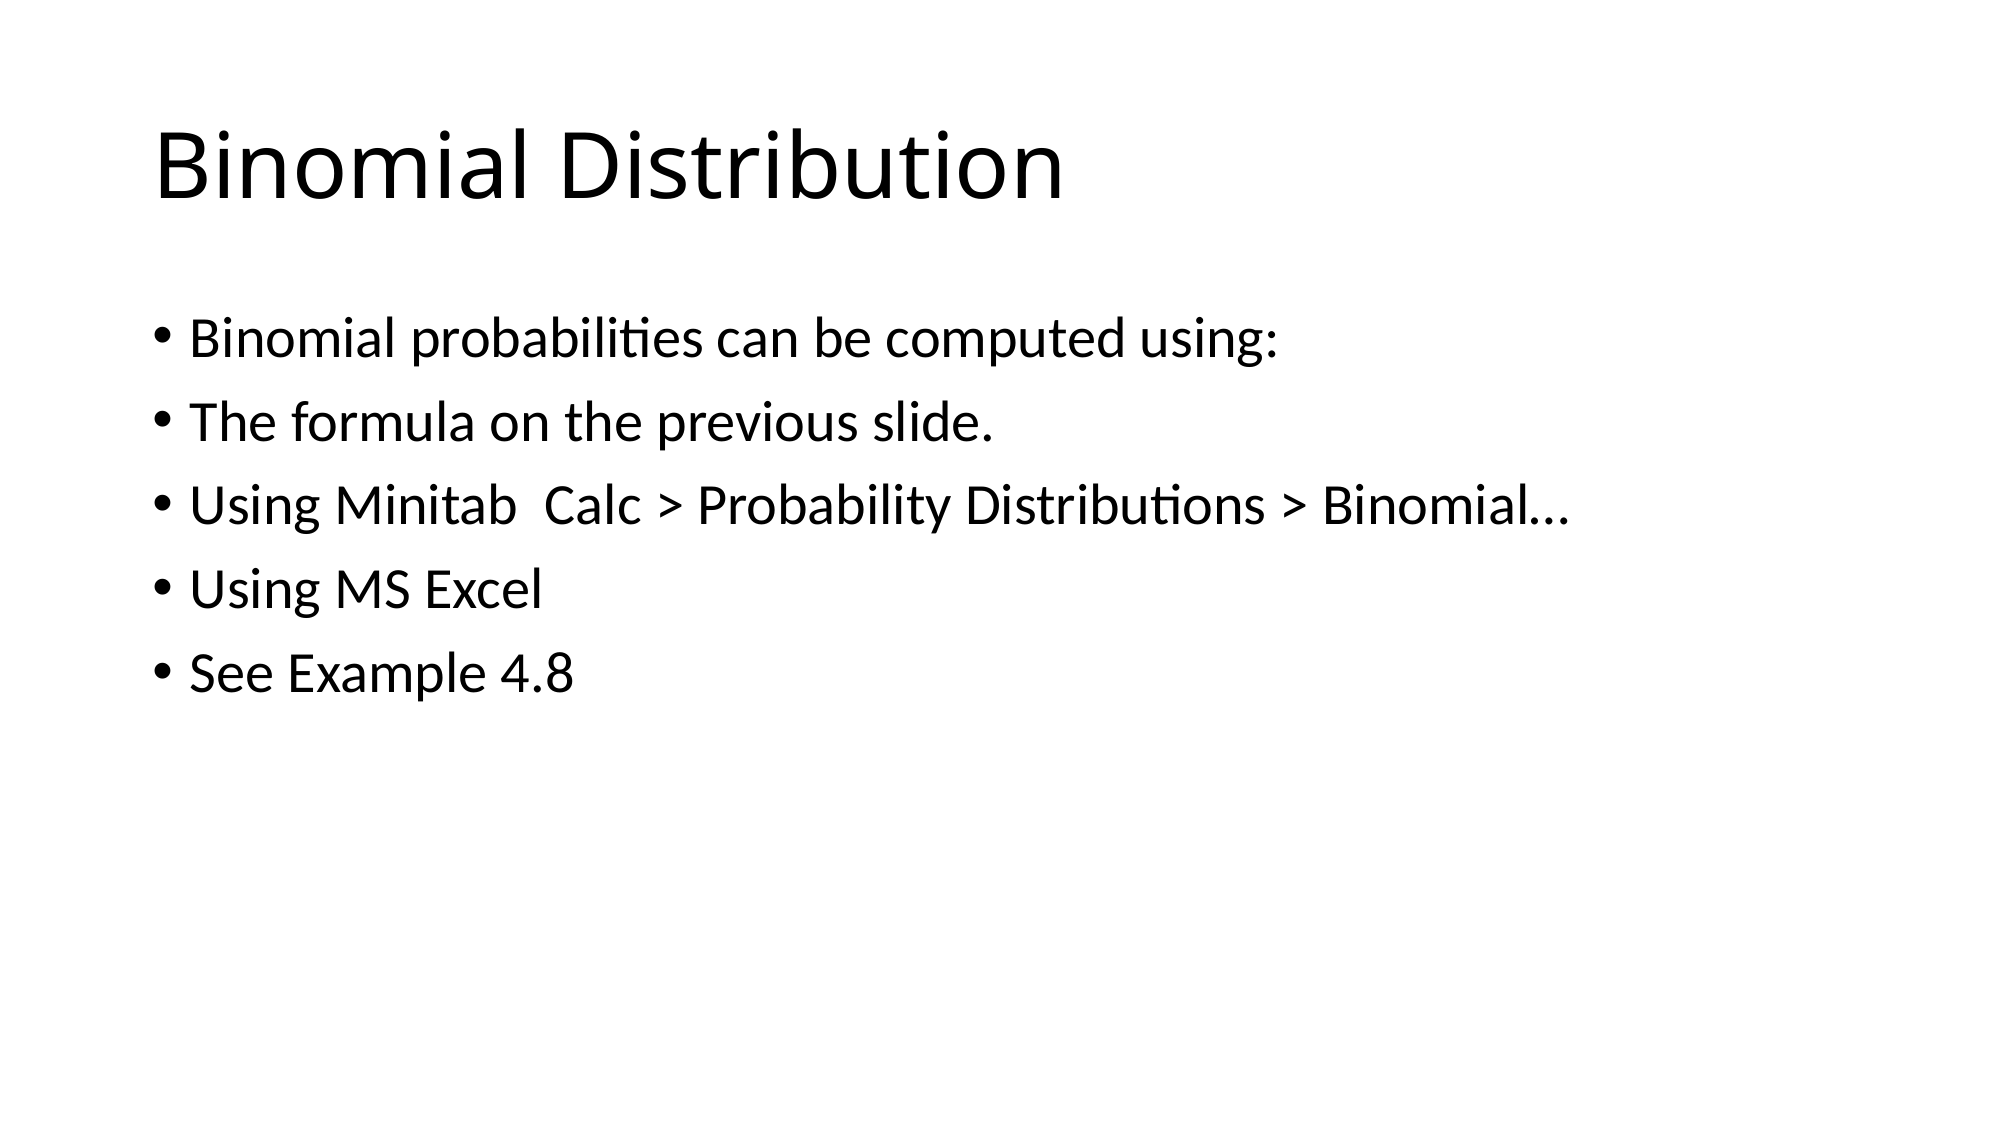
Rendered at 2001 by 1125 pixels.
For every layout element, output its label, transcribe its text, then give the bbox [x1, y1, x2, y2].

list Binomial probabilities can be computed using: The formula on the previous slide. Using Minitab Calc > Probability Distributions > Binomial… Using MS Excel See Example 4.8 [137, 299, 1863, 1014]
title Binomial Distribution [137, 59, 1863, 278]
